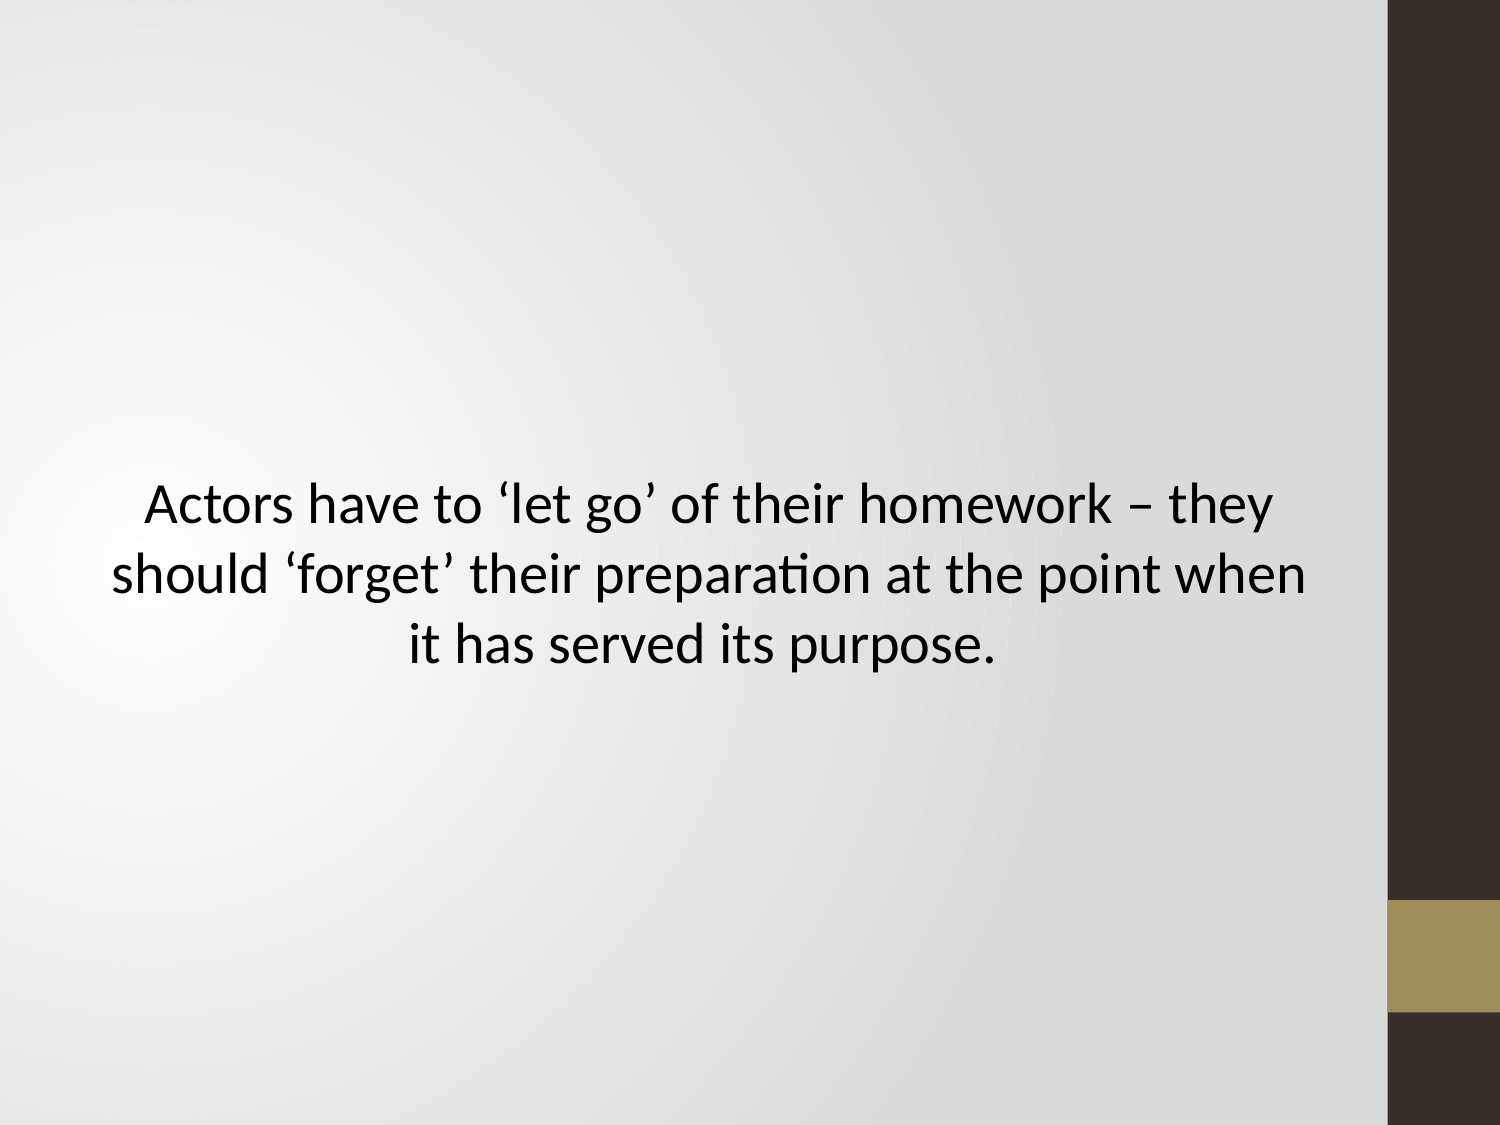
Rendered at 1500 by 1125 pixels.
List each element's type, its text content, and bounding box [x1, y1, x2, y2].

list Actors have to ‘let go’ of their homework – they should ‘forget’ their preparation at the point when it has served its purpose. [75, 262, 1325, 1050]
